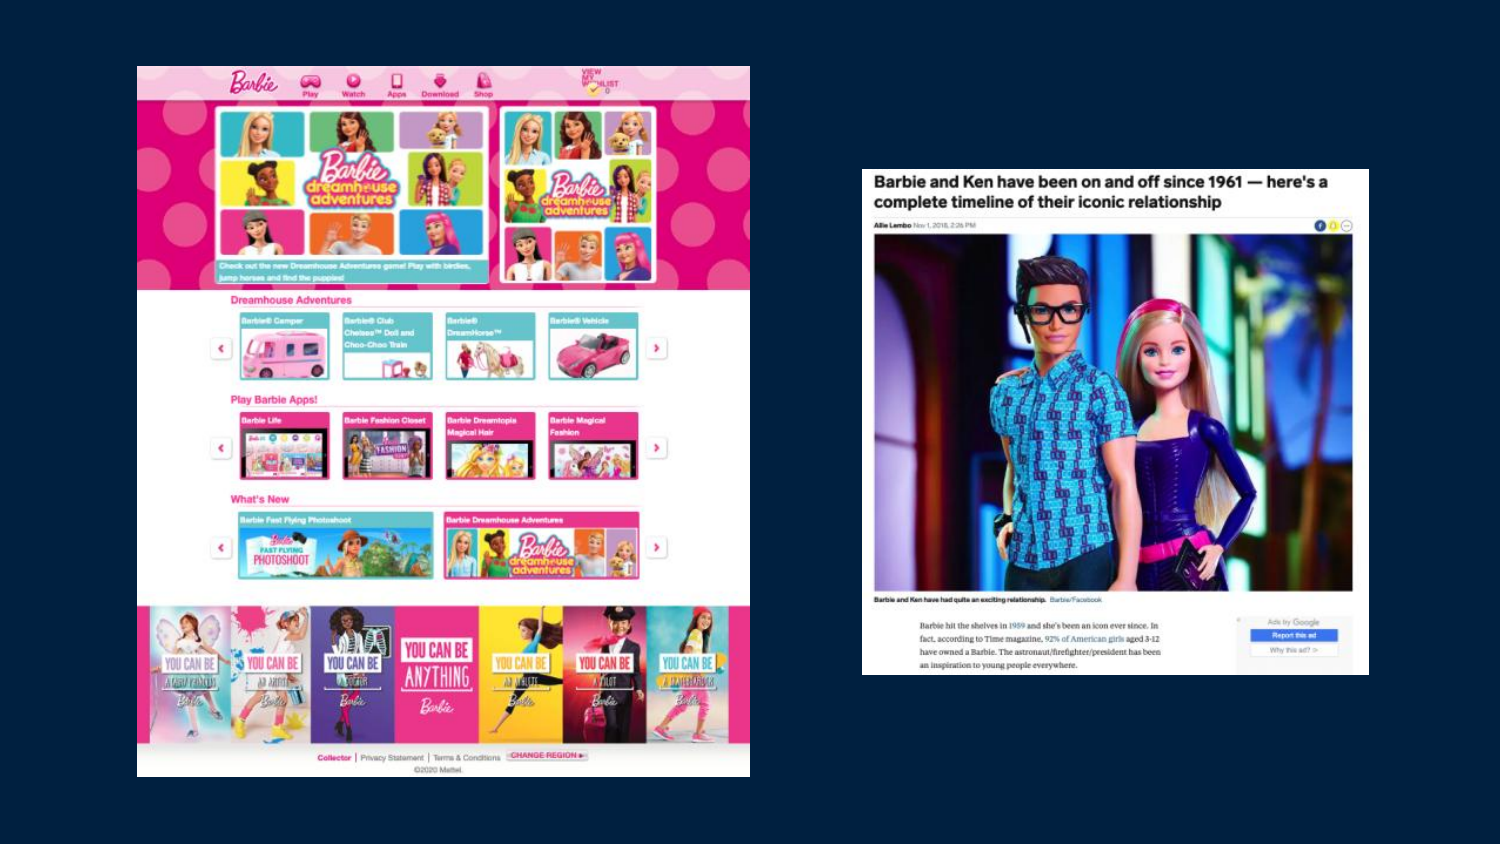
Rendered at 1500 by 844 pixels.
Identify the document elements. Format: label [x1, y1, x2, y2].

picture [862, 168, 1369, 675]
picture [137, 66, 751, 778]
